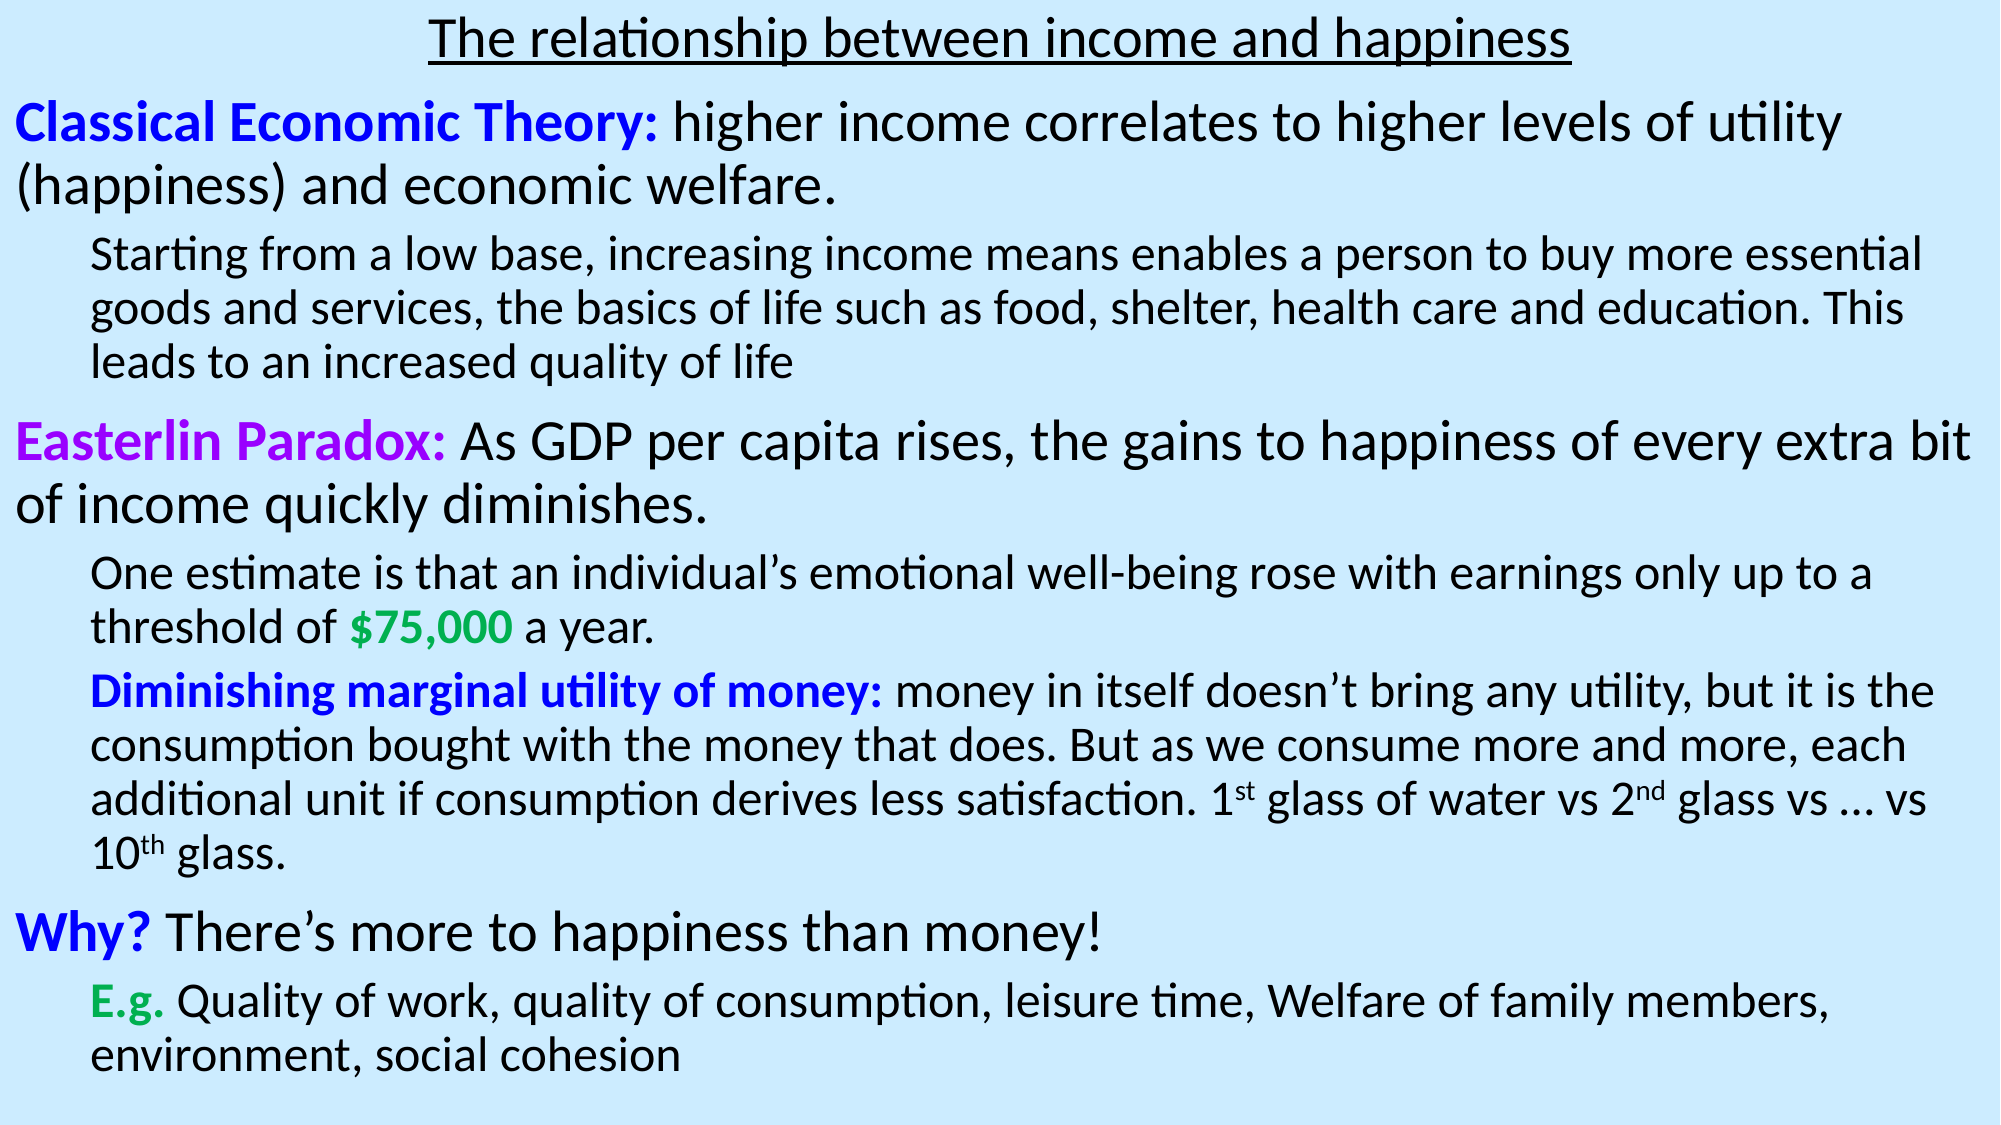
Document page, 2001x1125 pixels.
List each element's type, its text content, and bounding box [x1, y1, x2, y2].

list The relationship between income and happiness Classical Economic Theory: higher income correlates to higher levels of utility (happiness) and economic welfare. Starting from a low base, increasing income means enables a person to buy more essential goods and services, the basics of life such as food, shelter, health care and education. This leads to an increased quality of life Easterlin Paradox: As GDP per capita rises, the gains to happiness of every extra bit of income quickly diminishes. One estimate is that an individual’s emotional well-being rose with earnings only up to a threshold of $75,000 a year. Diminishing marginal utility of money: money in itself doesn’t bring any utility, but it is the consumption bought with the money that does. But as we consume more and more, each additional unit if consumption derives less satisfaction. 1st glass of water vs 2nd glass vs … vs 10th glass. Why? There’s more to happiness than money! E.g. Quality of work, quality of consumption, leisure time, Welfare of family members, environment, social cohesion [0, 0, 2000, 1125]
